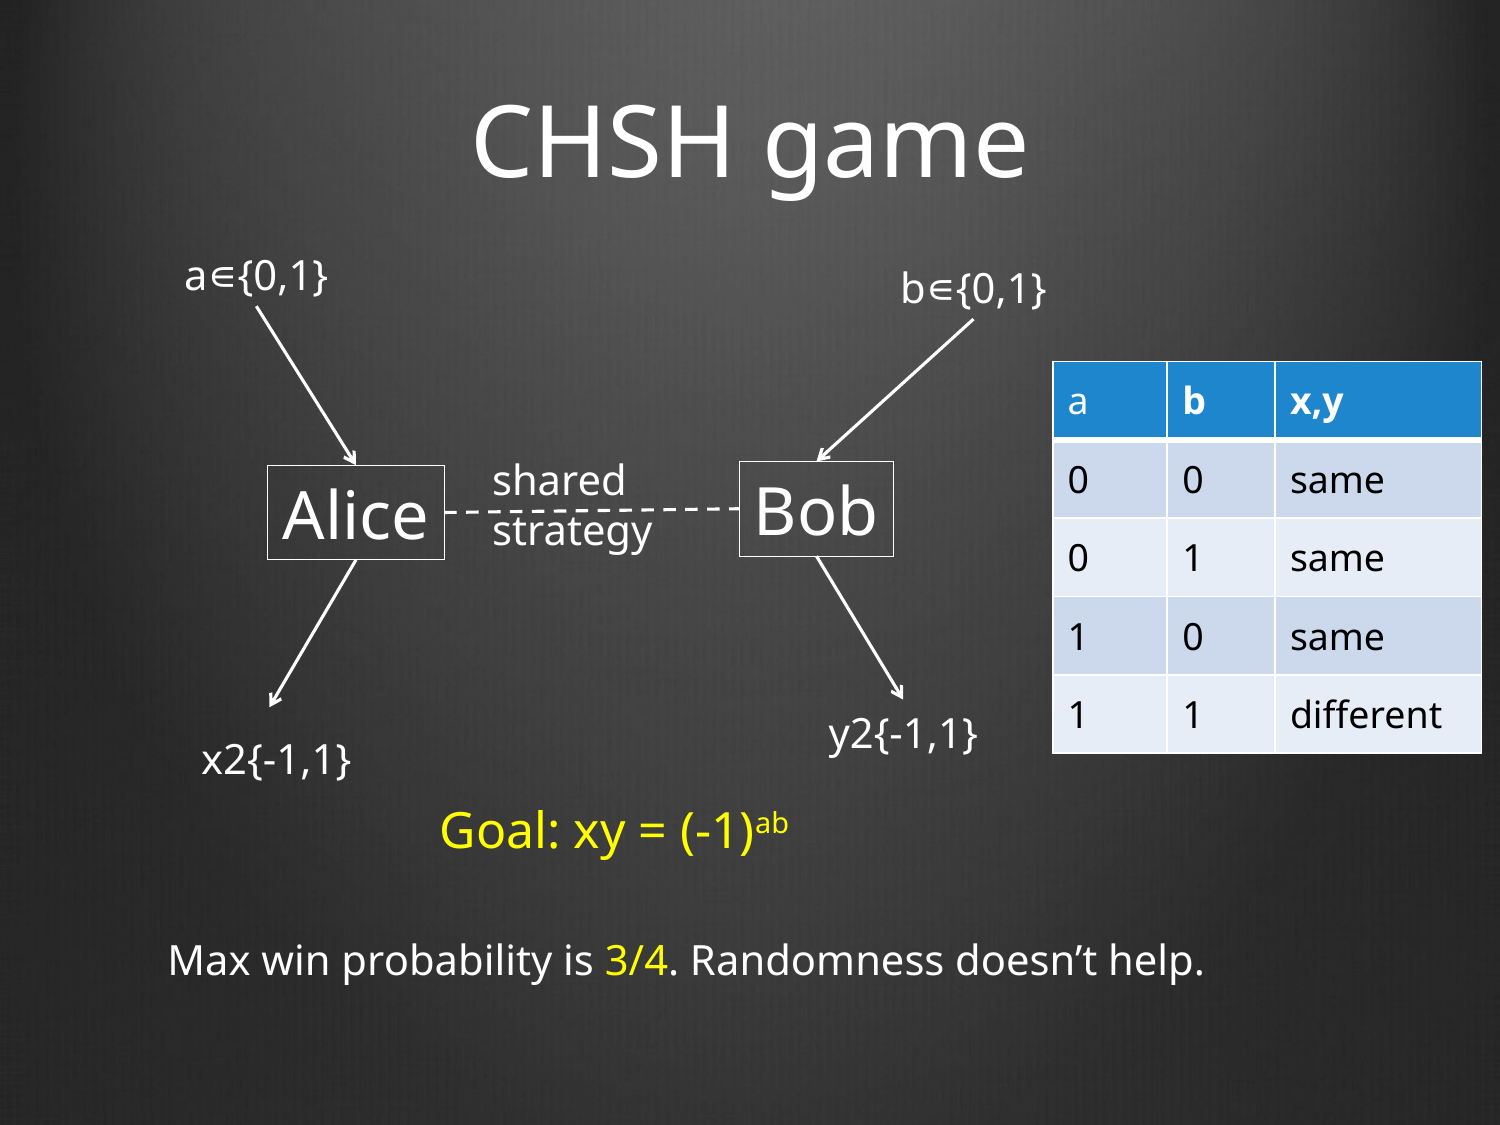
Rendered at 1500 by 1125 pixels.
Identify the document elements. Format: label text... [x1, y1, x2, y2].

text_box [269, 561, 356, 708]
title CHSH game [112, 19, 1388, 255]
table_cell 1 [1168, 519, 1274, 596]
table_cell 0 [1054, 443, 1166, 517]
table_header b [1168, 362, 1274, 437]
table_cell 0 [1168, 443, 1274, 517]
table_cell 1 [1054, 597, 1166, 674]
table_cell 0 [1168, 597, 1274, 674]
text_box Max win probability is 3/4. Randomness doesn’t help. [152, 926, 1221, 992]
table_cell same [1276, 597, 1481, 674]
text_box Alice [267, 489, 440, 560]
text_box x2{-1,1} [186, 725, 366, 790]
table_cell different [1276, 676, 1481, 752]
text_box Bob [779, 489, 894, 557]
table_header a [1104, 362, 1166, 437]
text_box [444, 446, 749, 563]
table_cell same [1276, 443, 1481, 517]
table_header x,y [1276, 362, 1481, 437]
table_cell 1 [1054, 676, 1166, 752]
text_box y2{-1,1} [813, 699, 993, 765]
table_cell same [1276, 519, 1481, 596]
table_cell 1 [1168, 676, 1274, 752]
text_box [177, 241, 1051, 466]
table_cell 0 [1054, 519, 1166, 596]
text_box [816, 557, 904, 700]
text_box Goal: xy = (-1)ab [424, 790, 804, 866]
